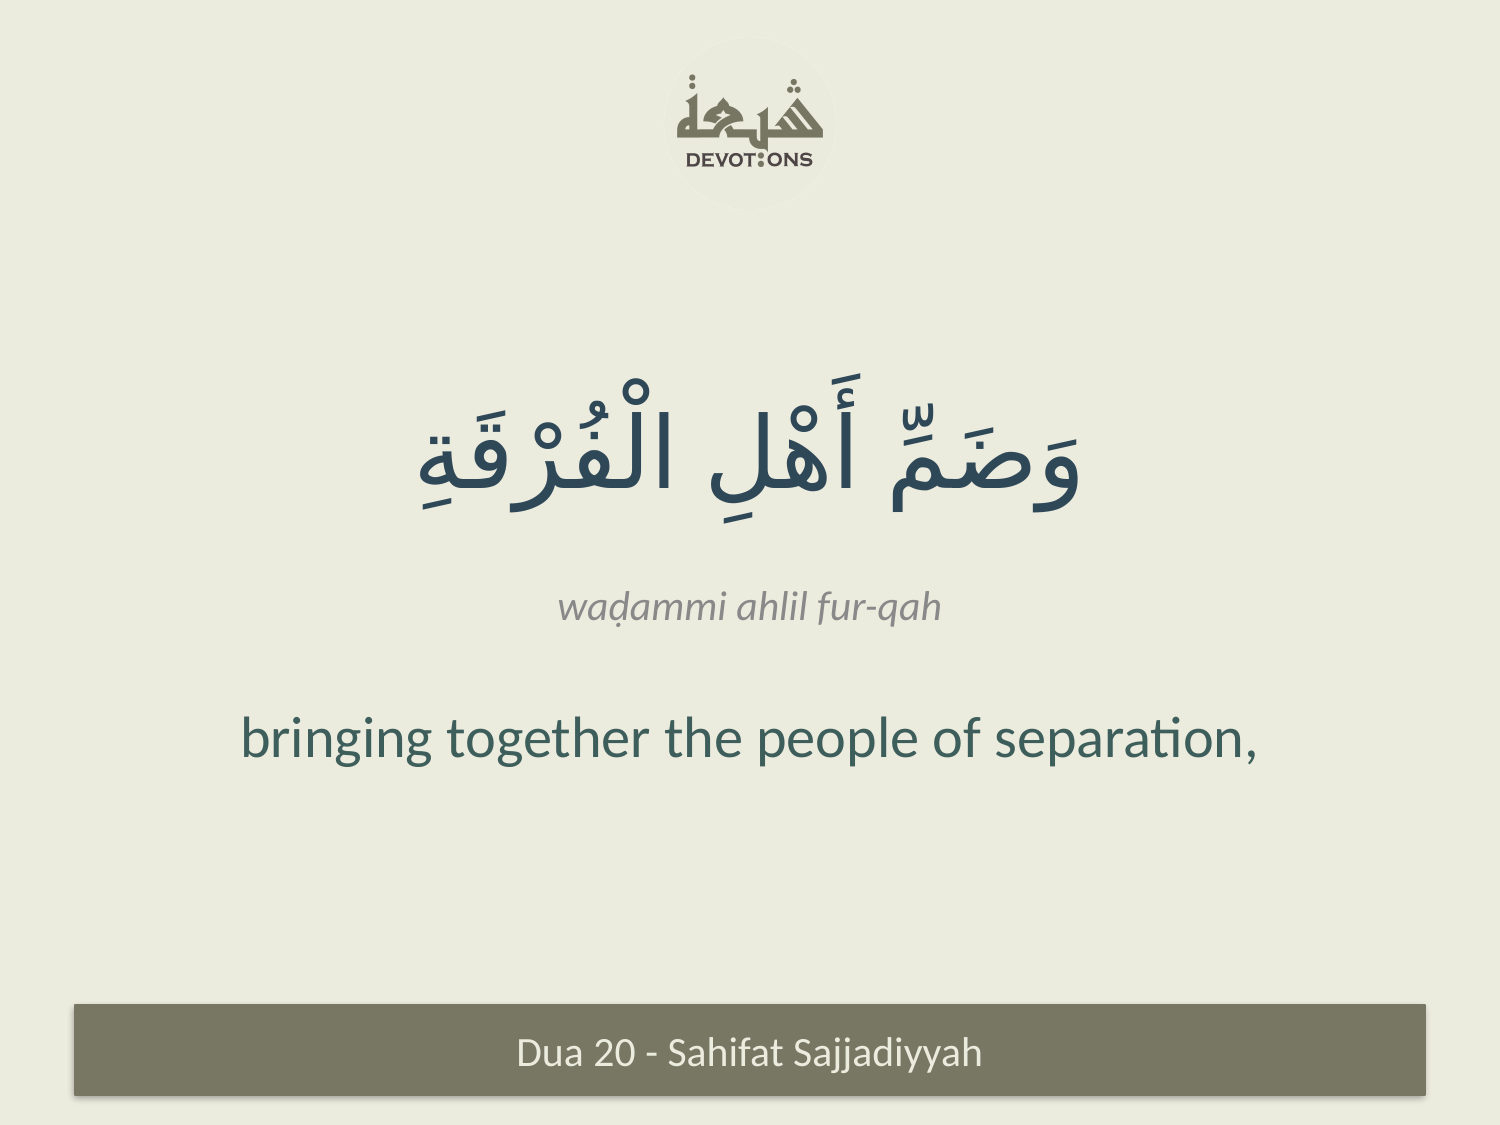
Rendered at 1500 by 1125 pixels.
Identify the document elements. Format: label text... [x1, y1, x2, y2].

text_box Dua 20 - Sahifat Sajjadiyyah [501, 1017, 999, 1083]
picture [656, 29, 844, 218]
text_box [74, 1004, 1426, 1096]
text_box وَضَمِّ أَهْلِ الْفُرْقَةِ waḍammi ahlil fur-qah bringing together the people of separation, [74, 381, 1425, 776]
